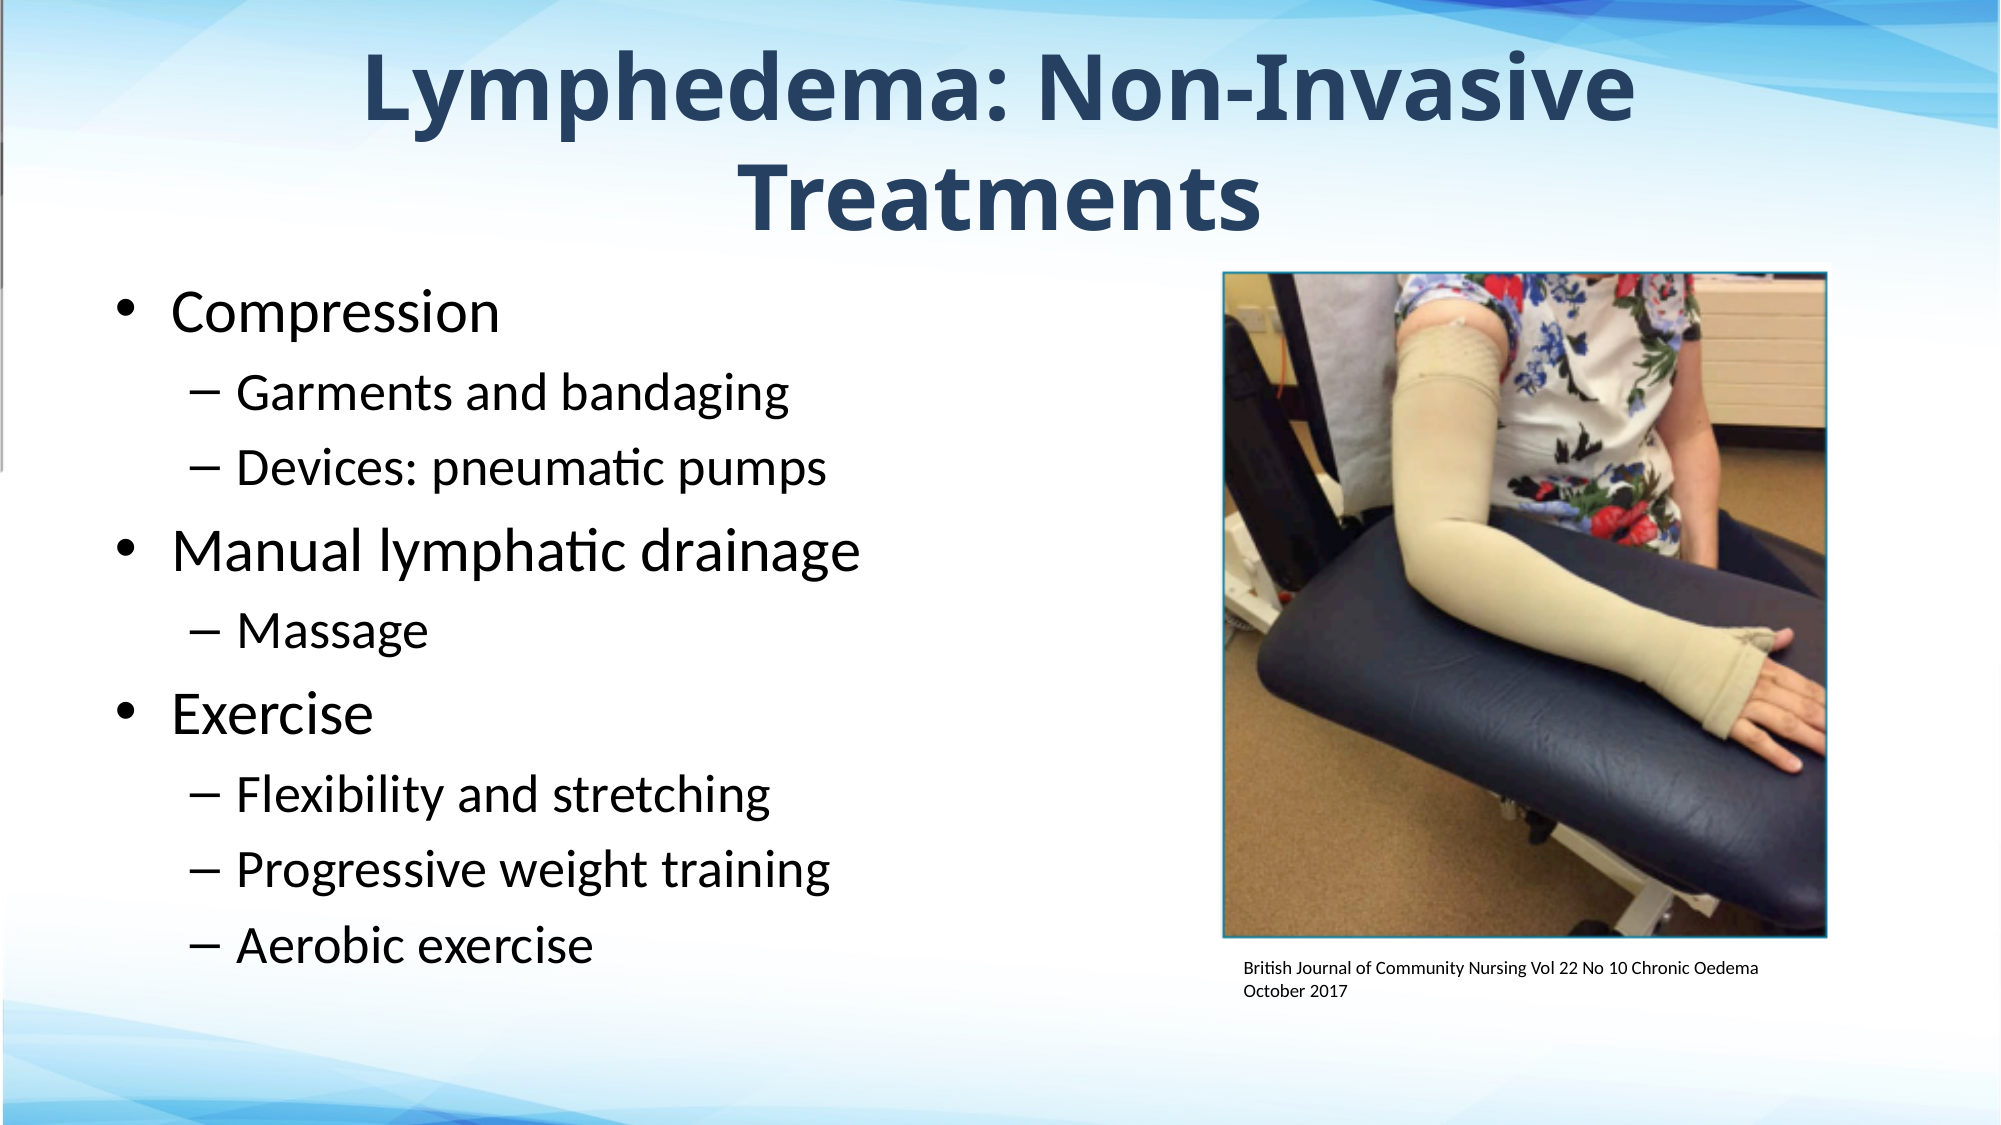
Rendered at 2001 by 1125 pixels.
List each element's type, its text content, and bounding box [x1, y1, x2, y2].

list Compression Garments and bandaging Devices: pneumatic pumps Manual lymphatic drainage Massage Exercise Flexibility and stretching Progressive weight training Aerobic exercise [99, 262, 984, 1005]
title Lymphedema: Non-Invasive Treatments [99, 45, 1900, 233]
picture [0, 0, 2001, 1125]
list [1216, 262, 1832, 949]
text_box British Journal of Community Nursing Vol 22 No 10 Chronic Oedema October 2017 [1228, 956, 1832, 1009]
